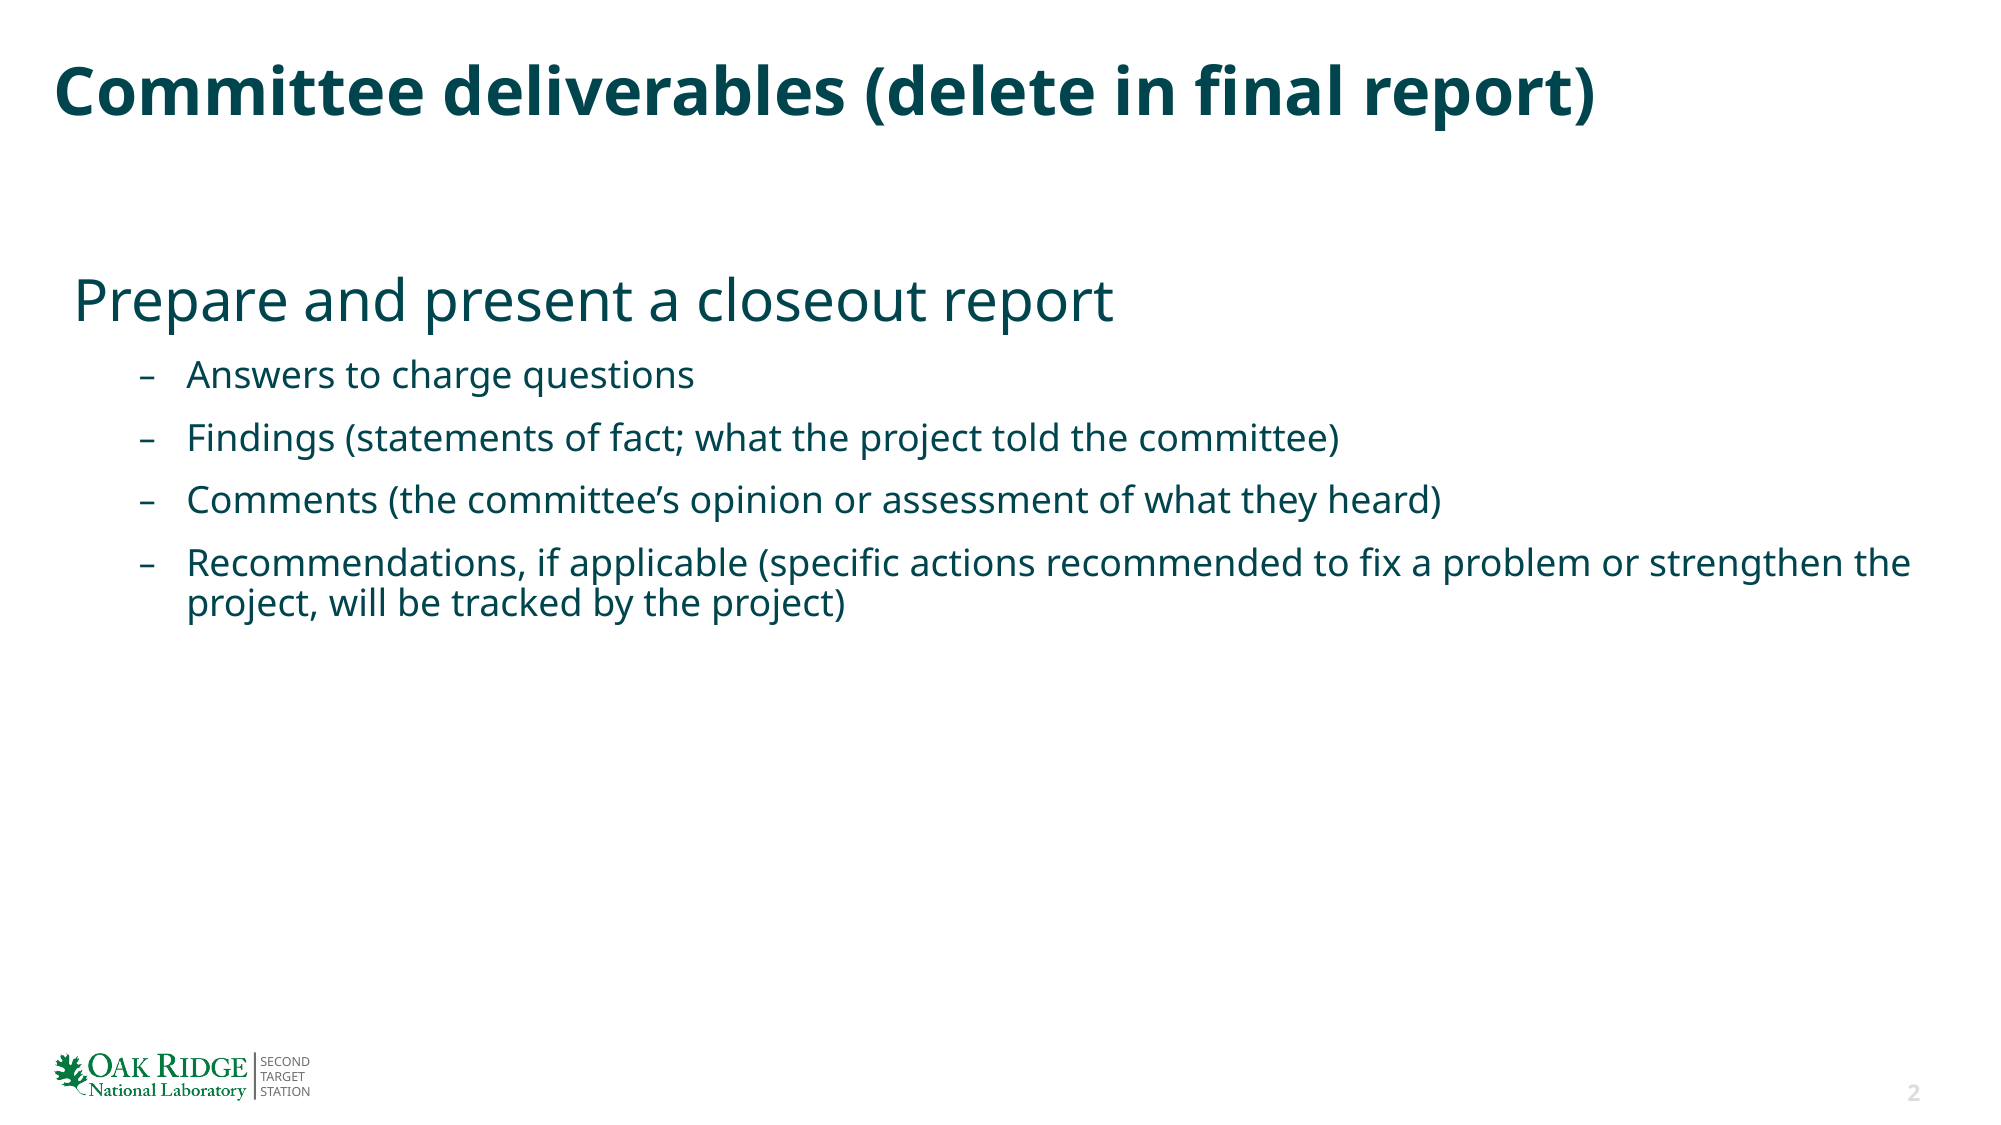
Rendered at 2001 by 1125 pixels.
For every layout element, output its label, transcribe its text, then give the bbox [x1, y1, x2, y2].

picture [49, 1049, 250, 1104]
title Committee deliverables (delete in final report) [53, 58, 1929, 147]
list Prepare and present a closeout report Answers to charge questions Findings (statements of fact; what the project told the committee) Comments (the committee’s opinion or assessment of what they heard) Recommendations, if applicable (specific actions recommended to fix a problem or strengthen the project, will be tracked by the project) [73, 271, 1949, 936]
